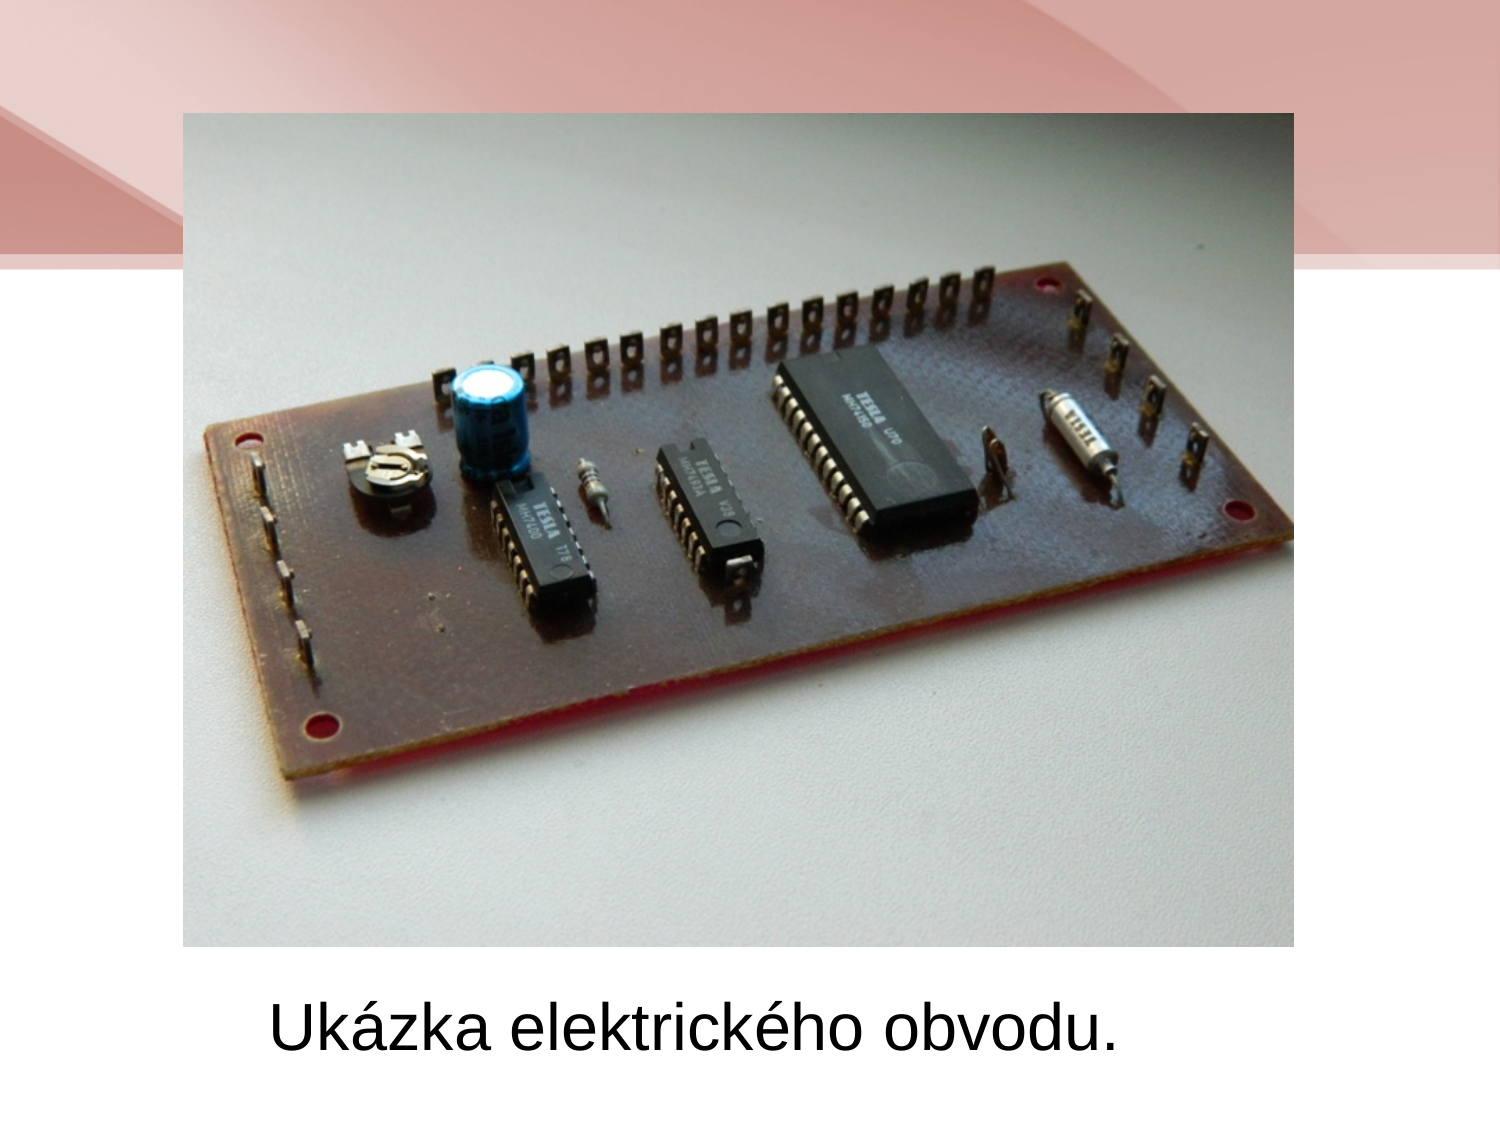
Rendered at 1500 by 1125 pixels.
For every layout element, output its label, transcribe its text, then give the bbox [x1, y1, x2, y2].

text_box Ukázka elektrického obvodu. [253, 975, 1187, 1071]
picture [182, 113, 1294, 947]
